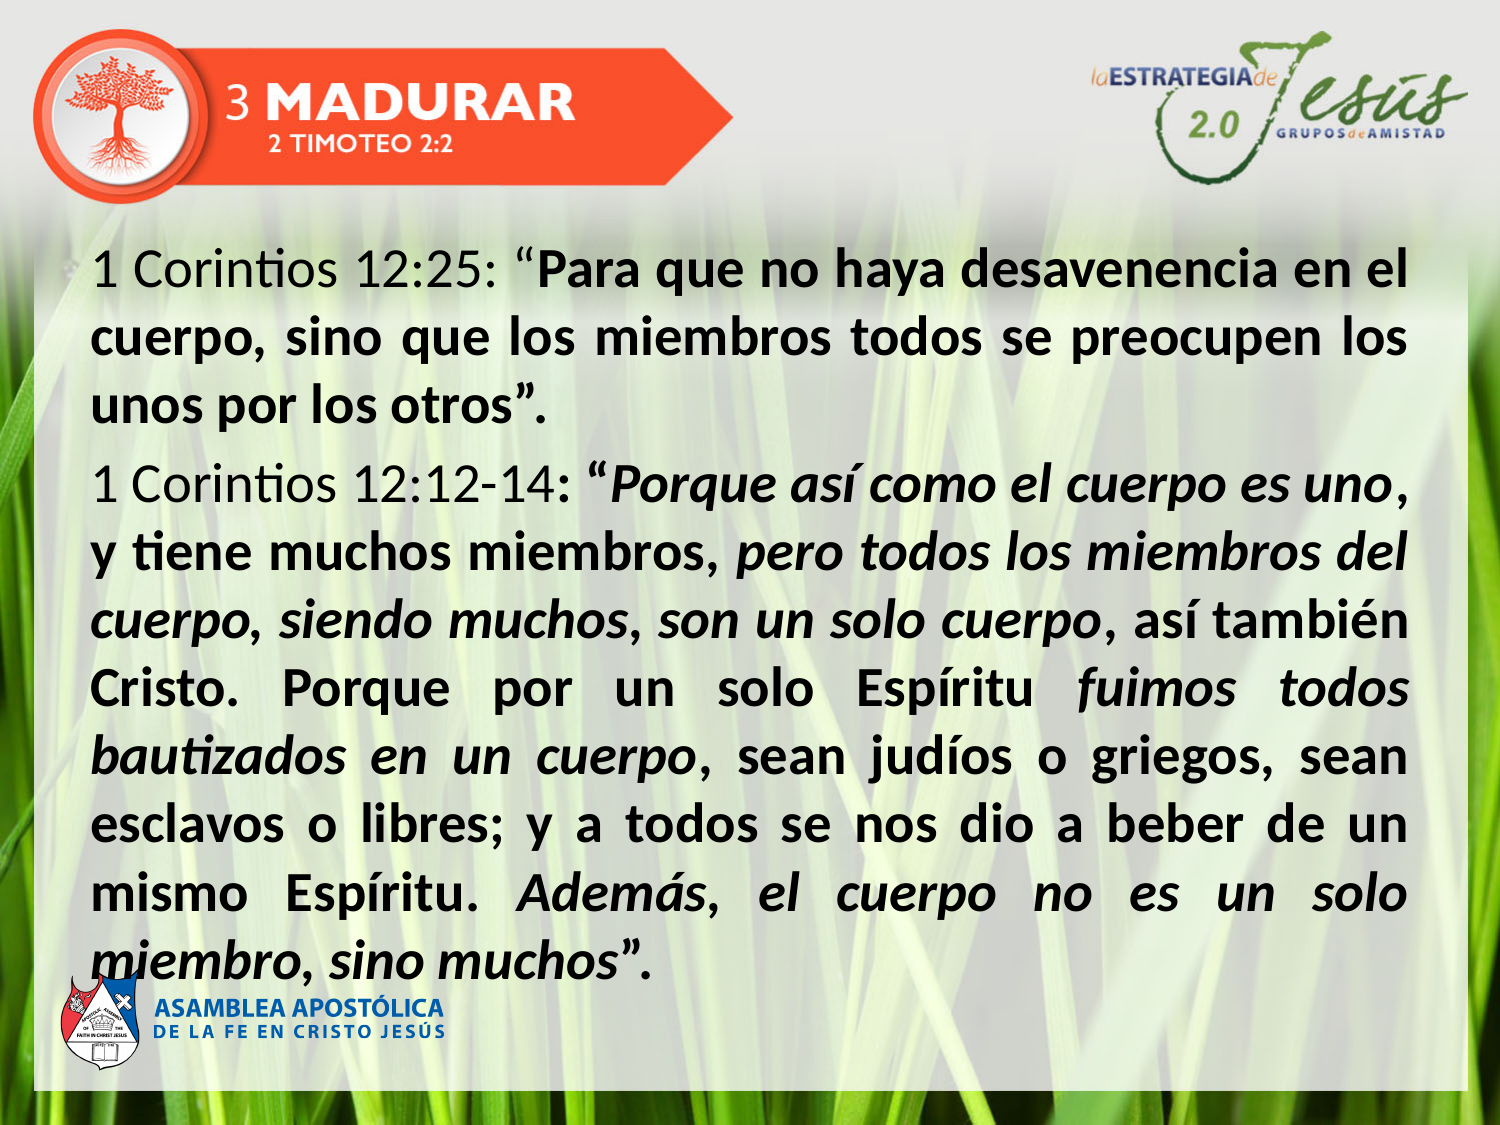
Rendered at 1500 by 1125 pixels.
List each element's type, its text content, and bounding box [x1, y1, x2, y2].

picture [0, 0, 1500, 1125]
list 1 Corintios 12:25: “Para que no haya desavenencia en el cuerpo, sino que los miembros todos se preocupen los unos por los otros”. 1 Corintios 12:12-14: “Porque así como el cuerpo es uno, y tiene muchos miembros, pero todos los miembros del cuerpo, siendo muchos, son un solo cuerpo, así también Cristo. Porque por un solo Espíritu fuimos todos bautizados en un cuerpo, sean judíos o griegos, sean esclavos o libres; y a todos se nos dio a beber de un mismo Espíritu. Además, el cuerpo no es un solo miembro, sino muchos”. [75, 223, 1425, 1005]
